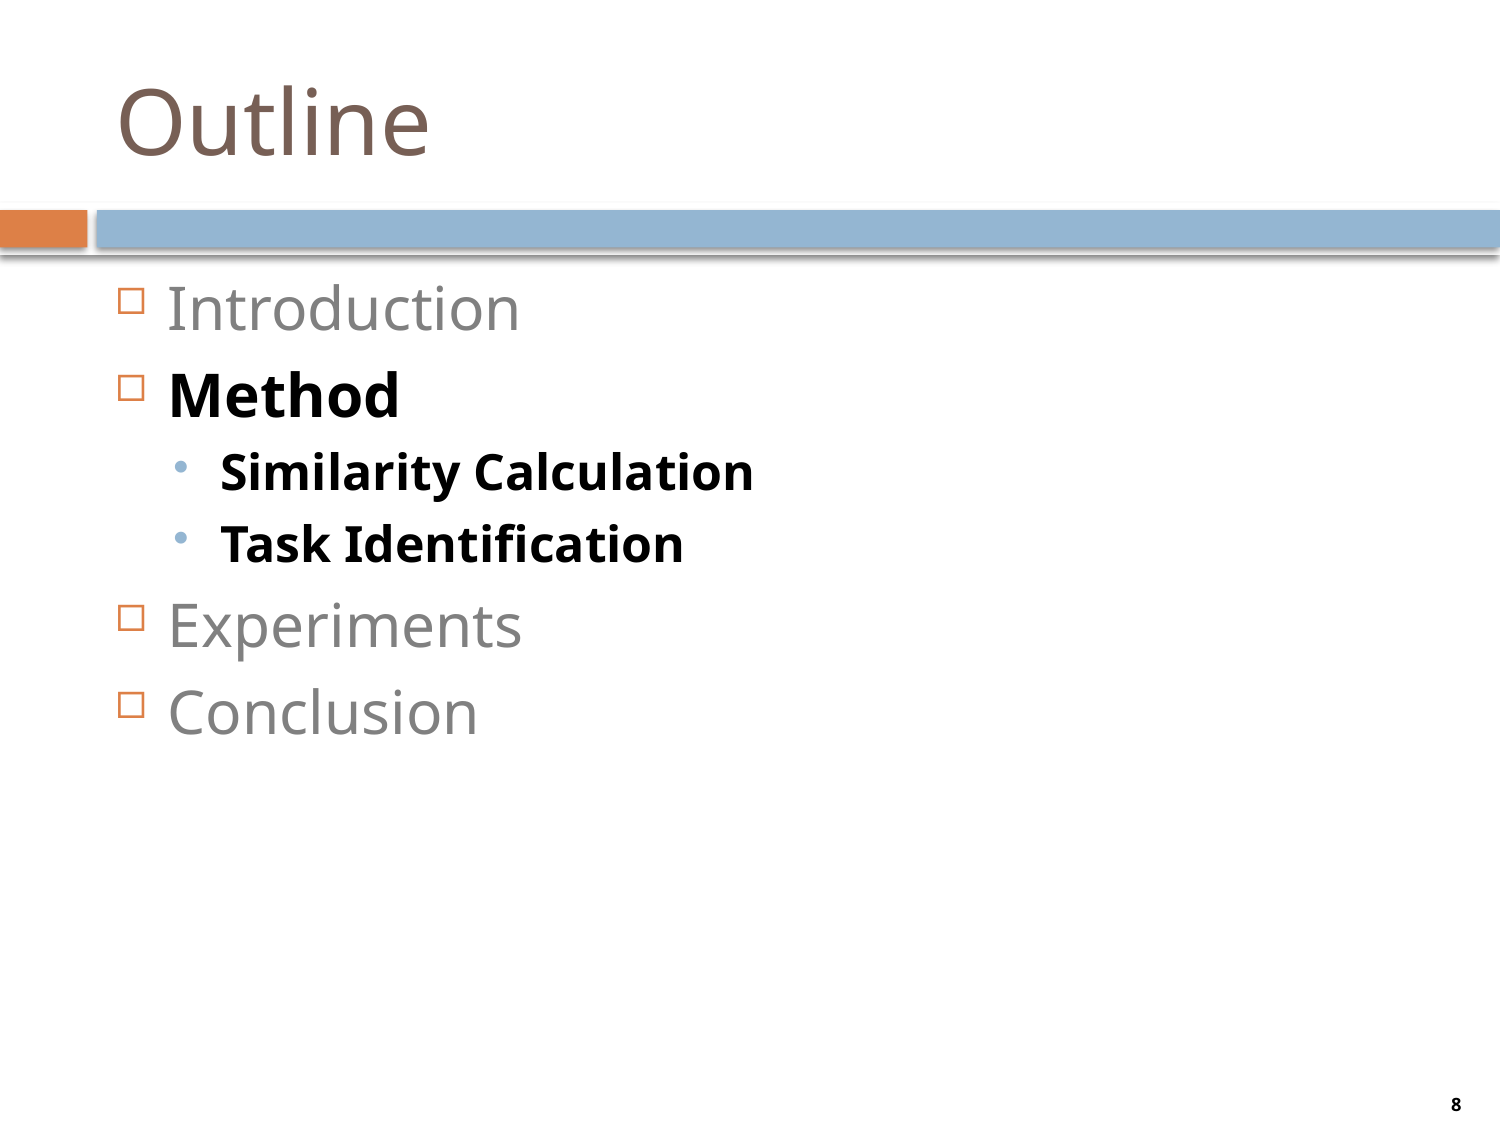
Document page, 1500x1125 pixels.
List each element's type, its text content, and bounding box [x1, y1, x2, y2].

slide_number 8 [1412, 1084, 1500, 1125]
list Introduction Method Similarity Calculation Task Identification Experiments Conclusion [100, 262, 1438, 1000]
title Outline [100, 37, 1438, 200]
